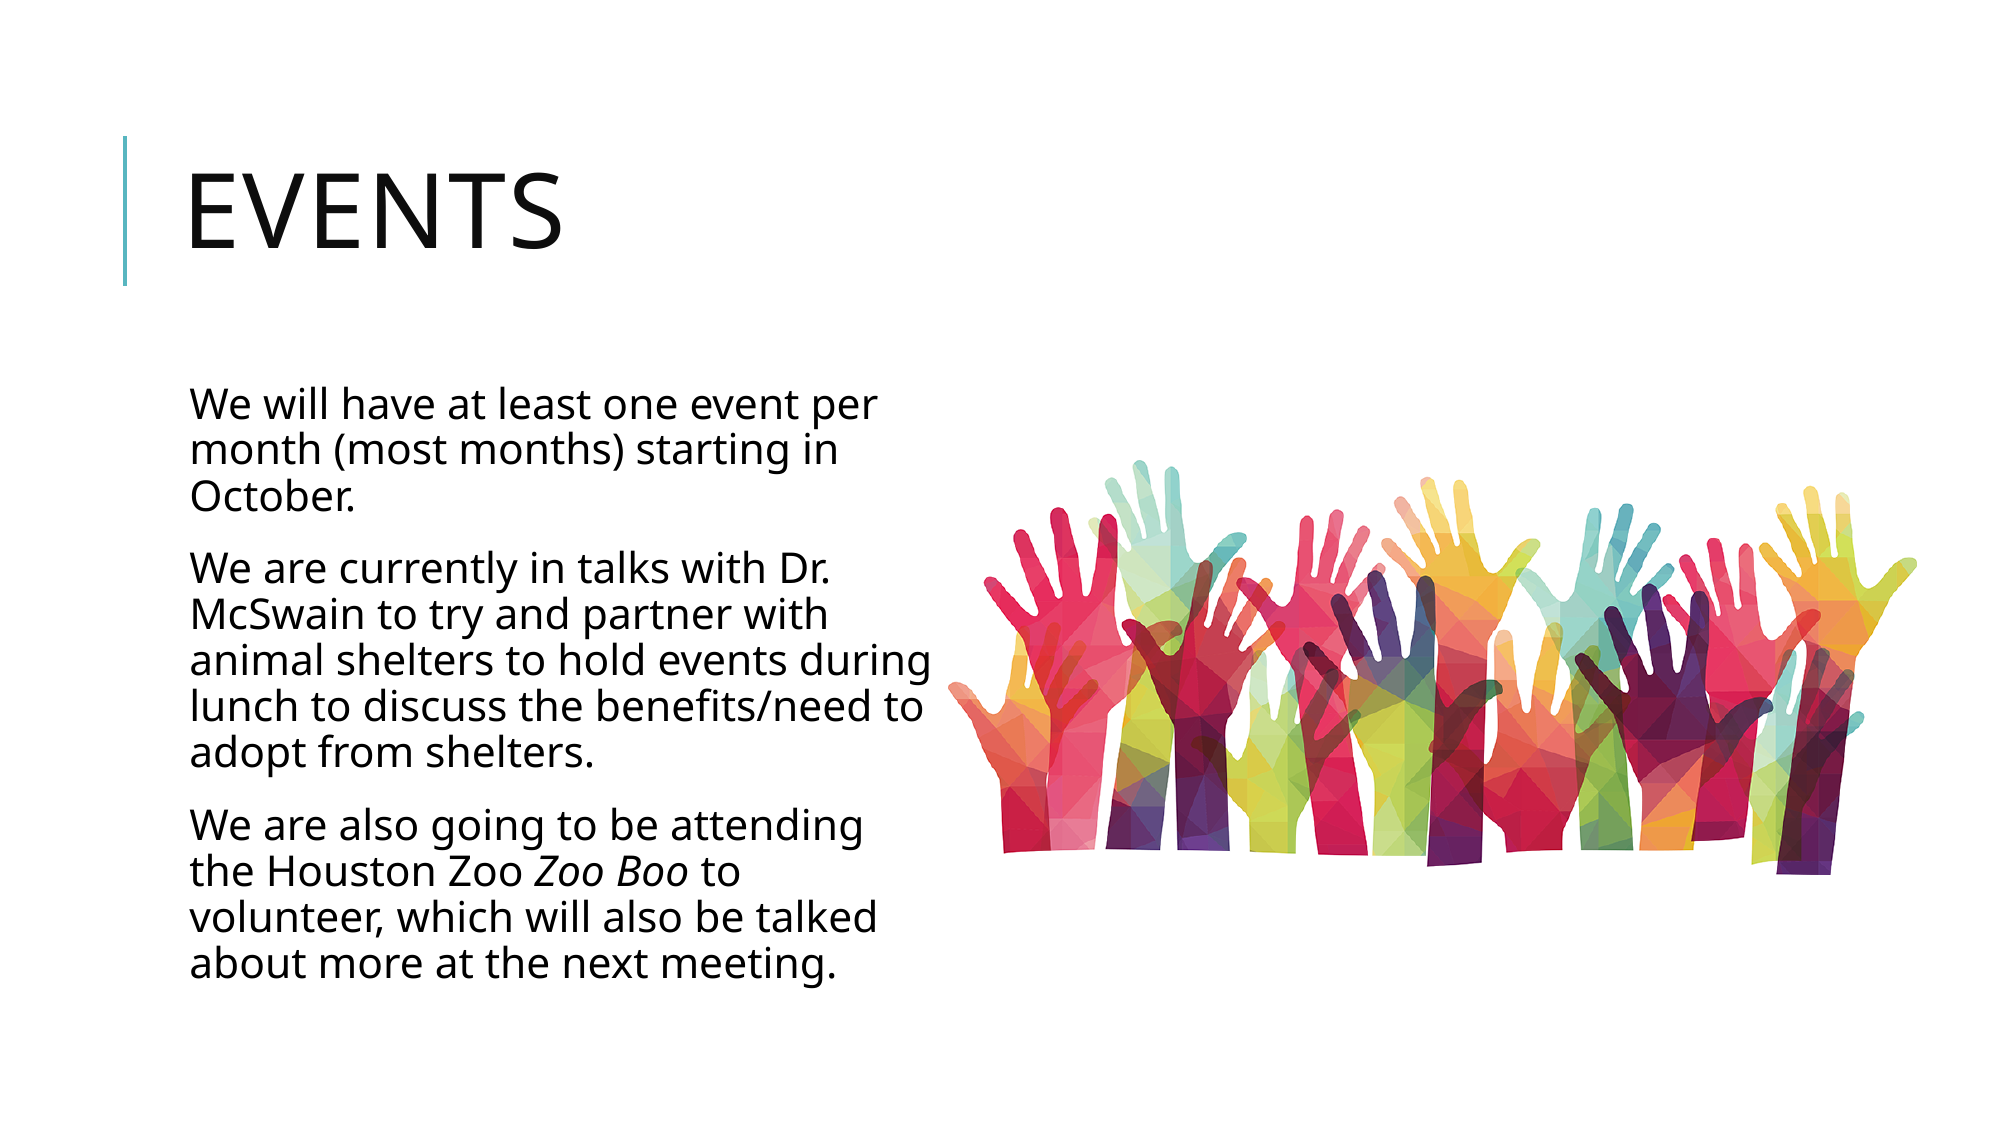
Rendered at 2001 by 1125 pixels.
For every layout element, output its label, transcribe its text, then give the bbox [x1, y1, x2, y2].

title Events [168, 96, 1763, 342]
list We will have at least one event per month (most months) starting in October. We are currently in talks with Dr. McSwain to try and partner with animal shelters to hold events during lunch to discuss the benefits/need to adopt from shelters. We are also going to be attending the Houston Zoo Zoo Boo to volunteer, which will also be talked about more at the next meeting. [168, 375, 948, 1035]
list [947, 460, 1917, 875]
